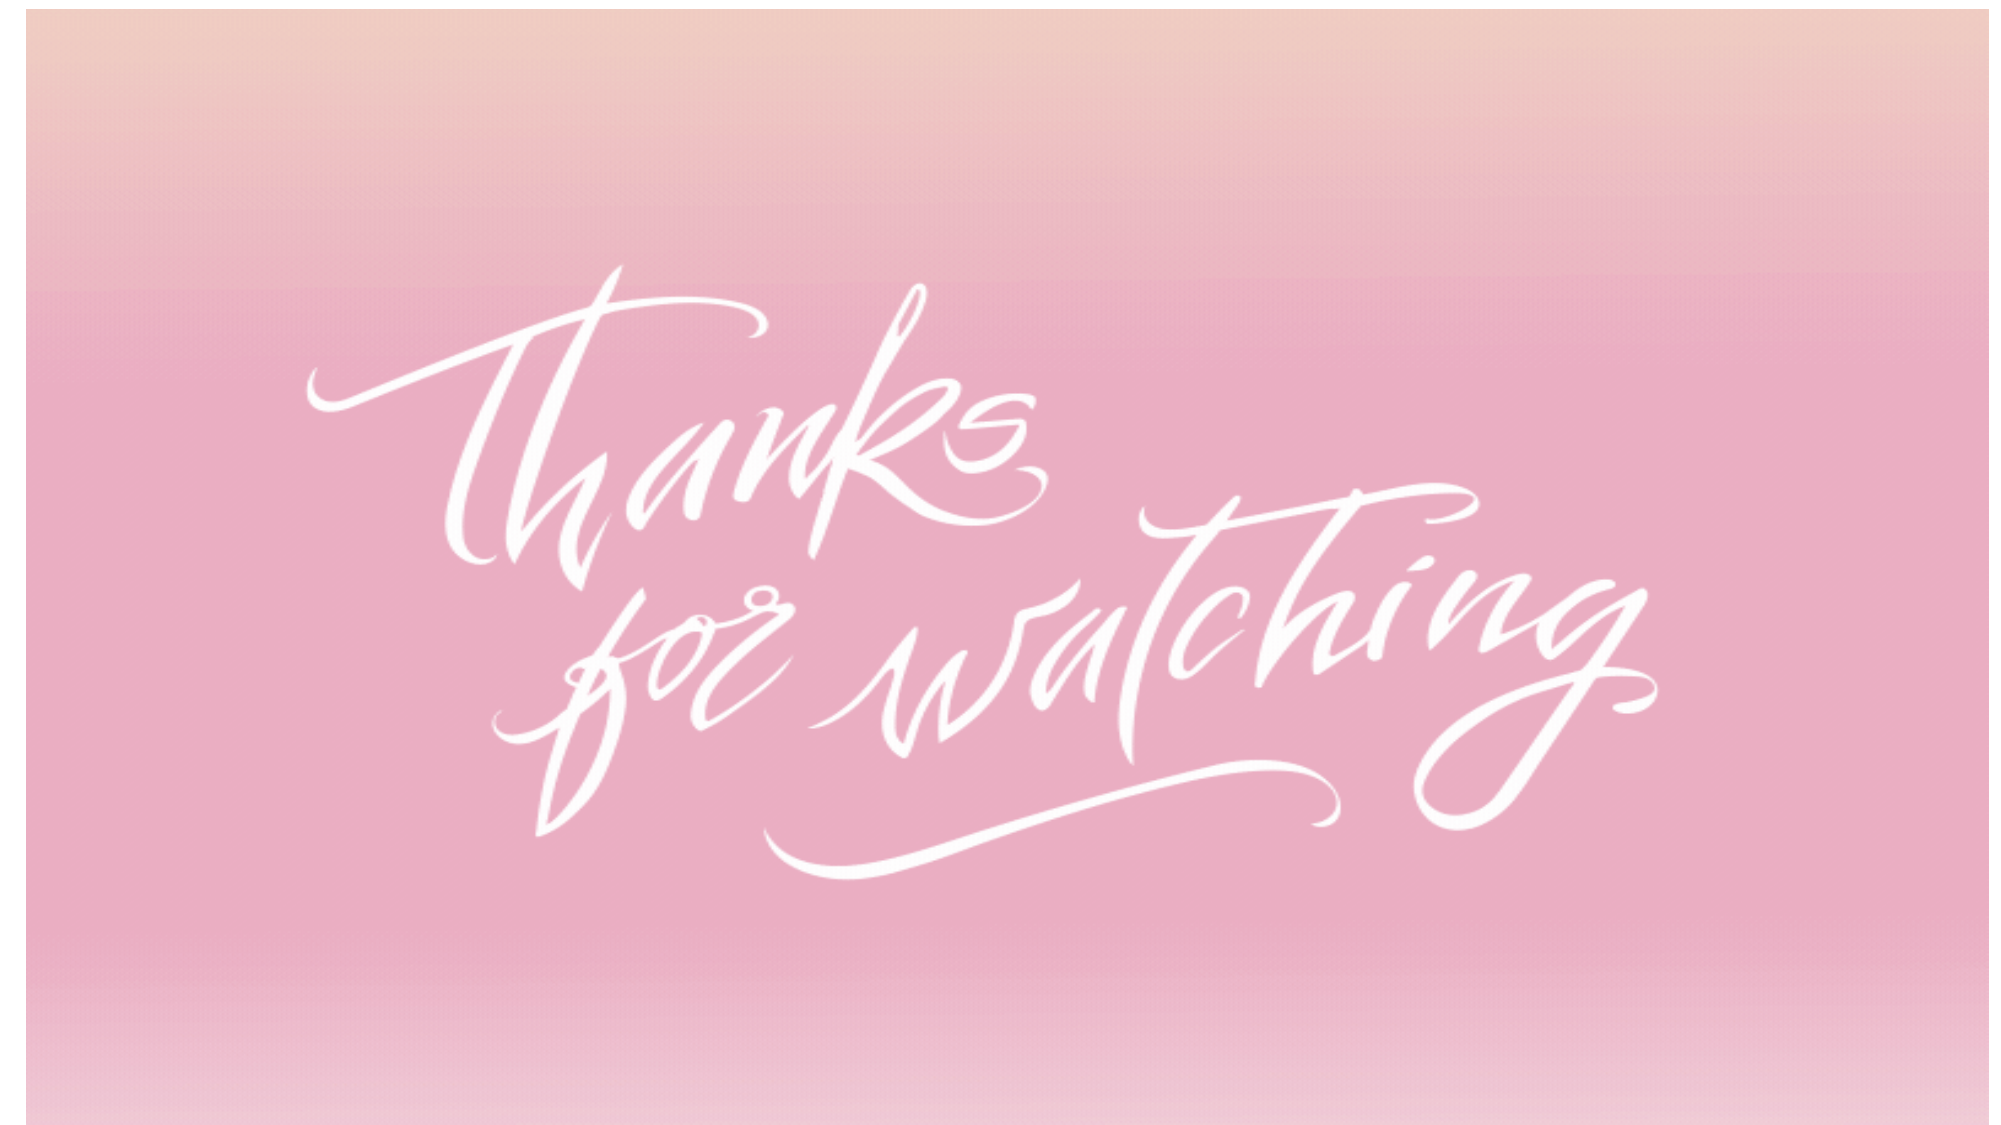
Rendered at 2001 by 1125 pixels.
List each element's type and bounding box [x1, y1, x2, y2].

list [26, 9, 1989, 1125]
